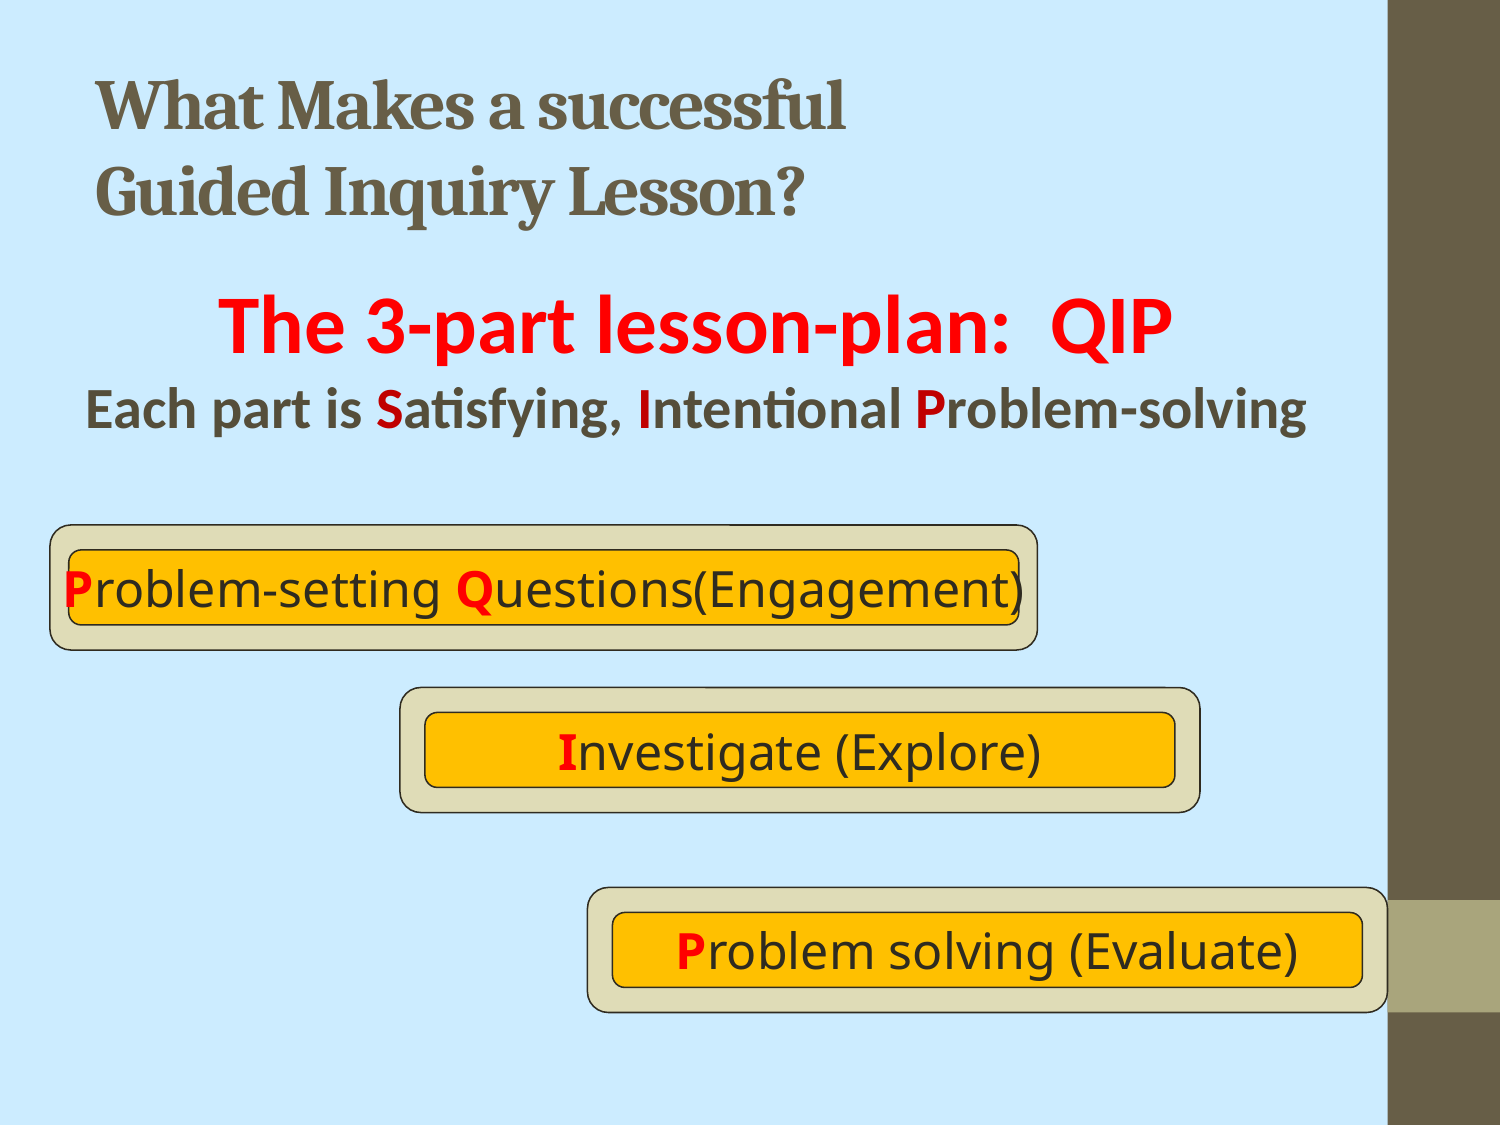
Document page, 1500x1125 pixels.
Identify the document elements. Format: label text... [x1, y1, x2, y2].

text_box [399, 687, 1201, 813]
text_box [49, 524, 1038, 651]
title What Makes a successful Guided Inquiry Lesson? [80, 50, 1431, 238]
text_box Problem-setting Questions(Engagement) [68, 549, 1019, 625]
text_box [587, 887, 1388, 1013]
text_box The 3-part lesson-plan: QIP Each part is Satisfying, Intentional Problem-solving [5, 262, 1388, 448]
text_box Investigate (Explore) [424, 712, 1175, 788]
text_box Problem solving (Evaluate) [612, 912, 1363, 988]
